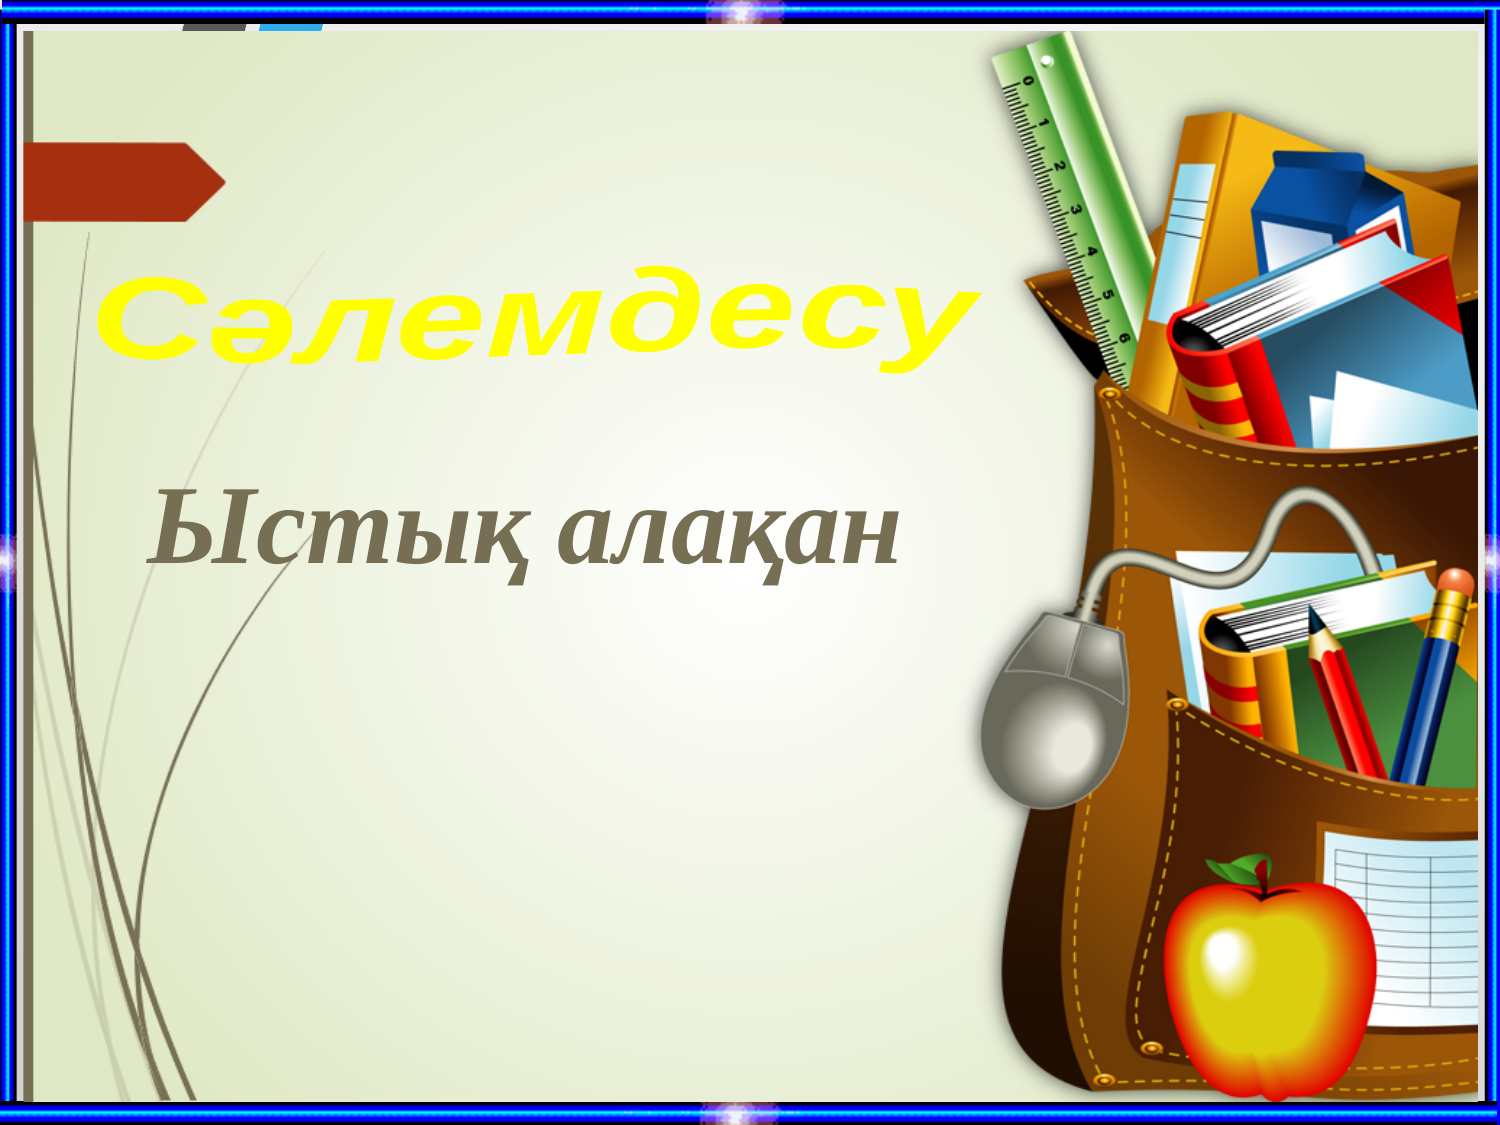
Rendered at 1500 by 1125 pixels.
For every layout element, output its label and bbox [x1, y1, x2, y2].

picture [23, 30, 1479, 1102]
text_box [0, 0, 1500, 1125]
